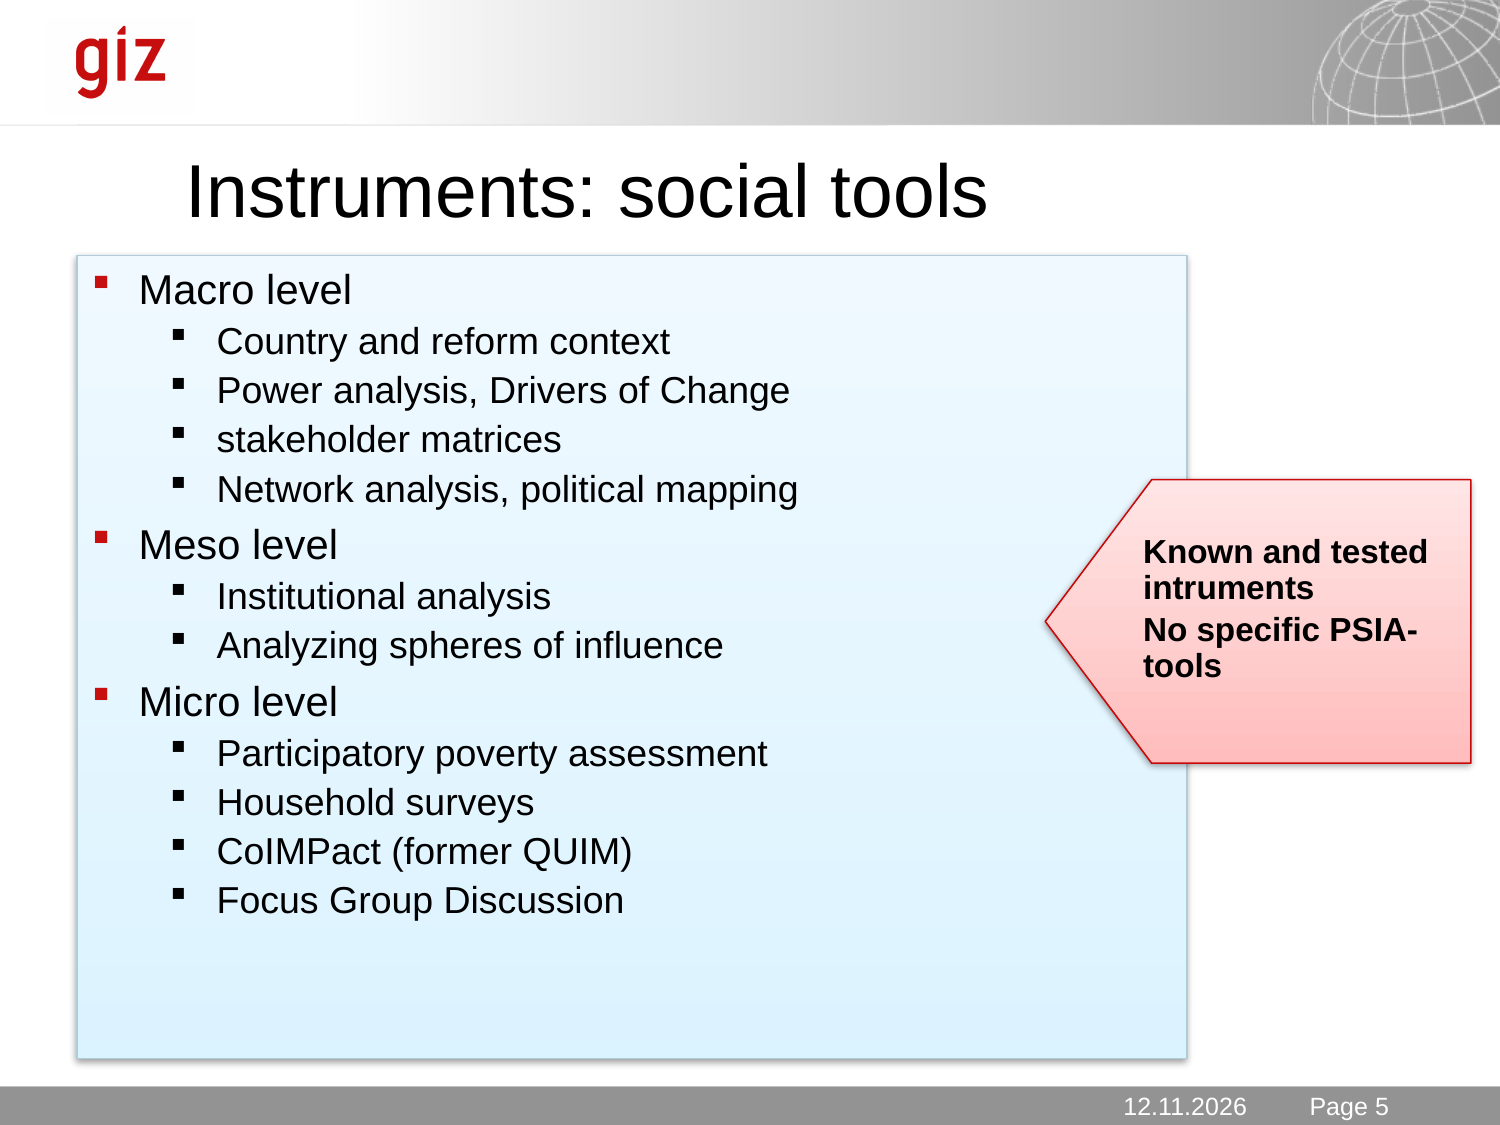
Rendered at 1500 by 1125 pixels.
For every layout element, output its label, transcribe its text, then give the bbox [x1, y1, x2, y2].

title Instruments: social tools [170, 134, 1325, 237]
picture [1311, 0, 1500, 125]
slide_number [1108, 1082, 1322, 1125]
text_box [1044, 478, 1472, 764]
picture [46, 18, 195, 115]
text_box Macro level Country and reform context Power analysis, Drivers of Change stakeholder matrices Network analysis, political mapping Meso level Institutional analysis Analyzing spheres of influence Micro level Participatory poverty assessment Household surveys CoIMPact (former QUIM) Focus Group Discussion [76, 255, 1188, 1059]
text_box Known and tested intruments No specific PSIA-tools [1128, 527, 1471, 728]
